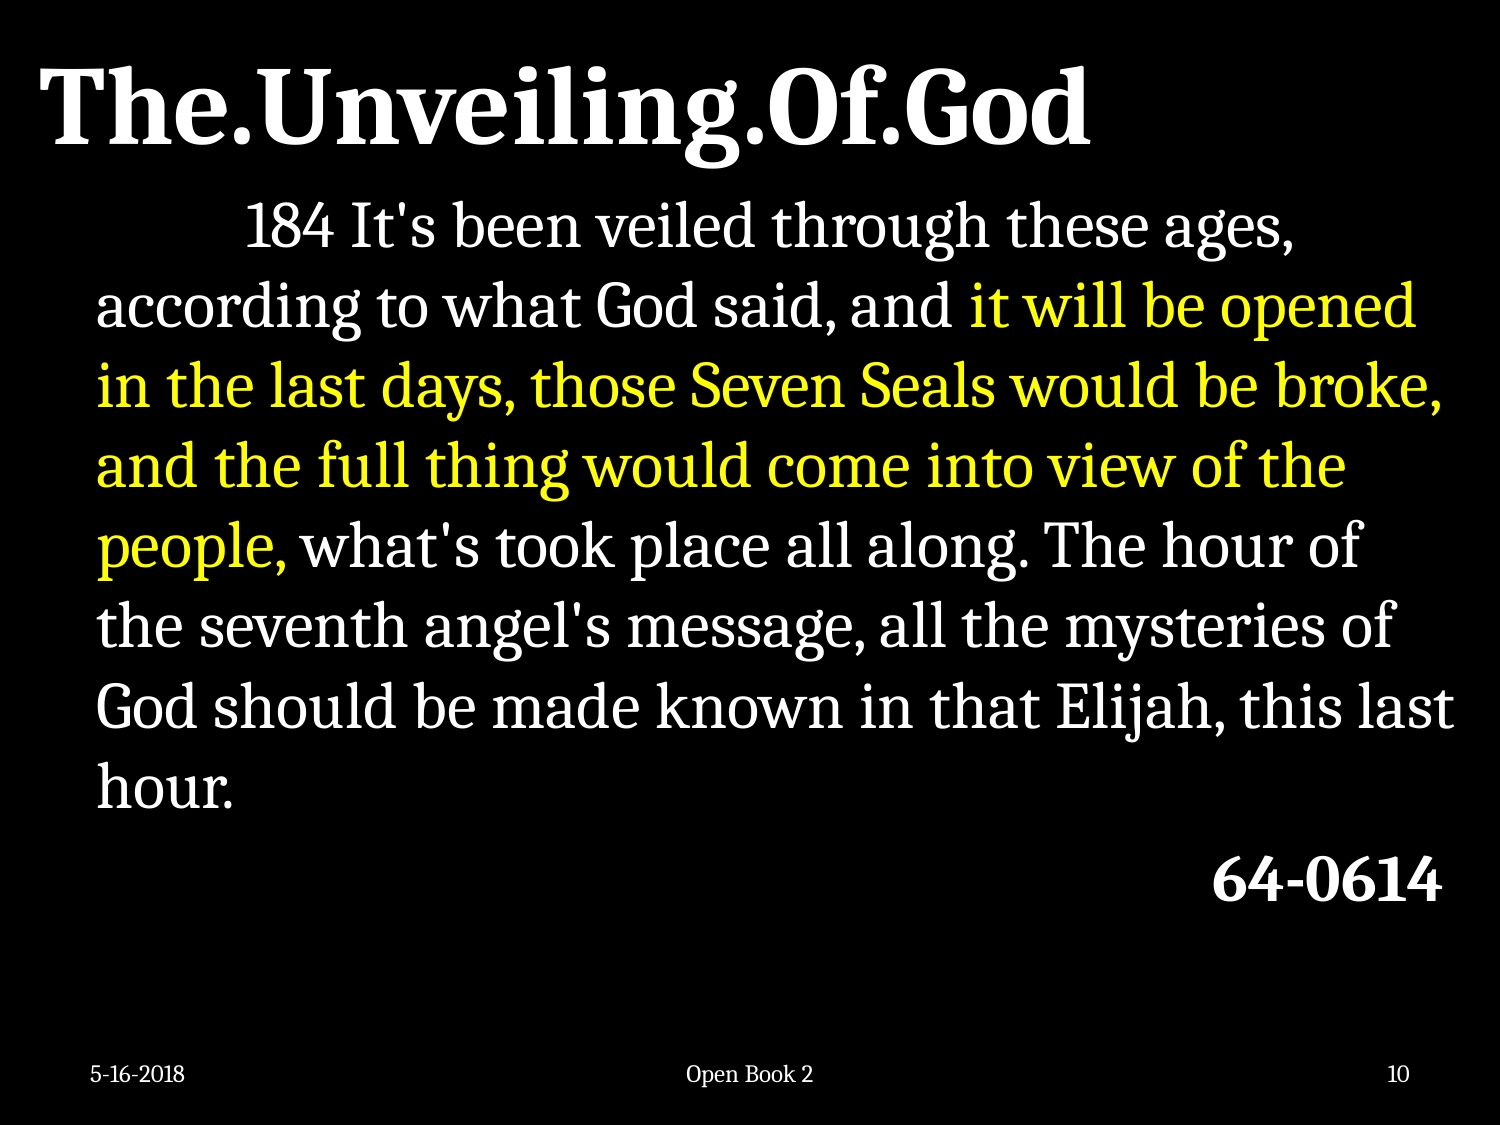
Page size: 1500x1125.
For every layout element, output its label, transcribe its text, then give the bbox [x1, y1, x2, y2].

footer Open Book 2 [512, 1042, 988, 1103]
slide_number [75, 1042, 425, 1103]
list The.Unveiling.Of.God 184 It's been veiled through these ages, according to what God said, and it will be opened in the last days, those Seven Seals would be broke, and the full thing would come into view of the people, what's took place all along. The hour of the seventh angel's message, all the mysteries of God should be made known in that Elijah, this last hour. 64-0614 [24, 24, 1475, 1006]
slide_number 10 [1074, 1042, 1425, 1103]
